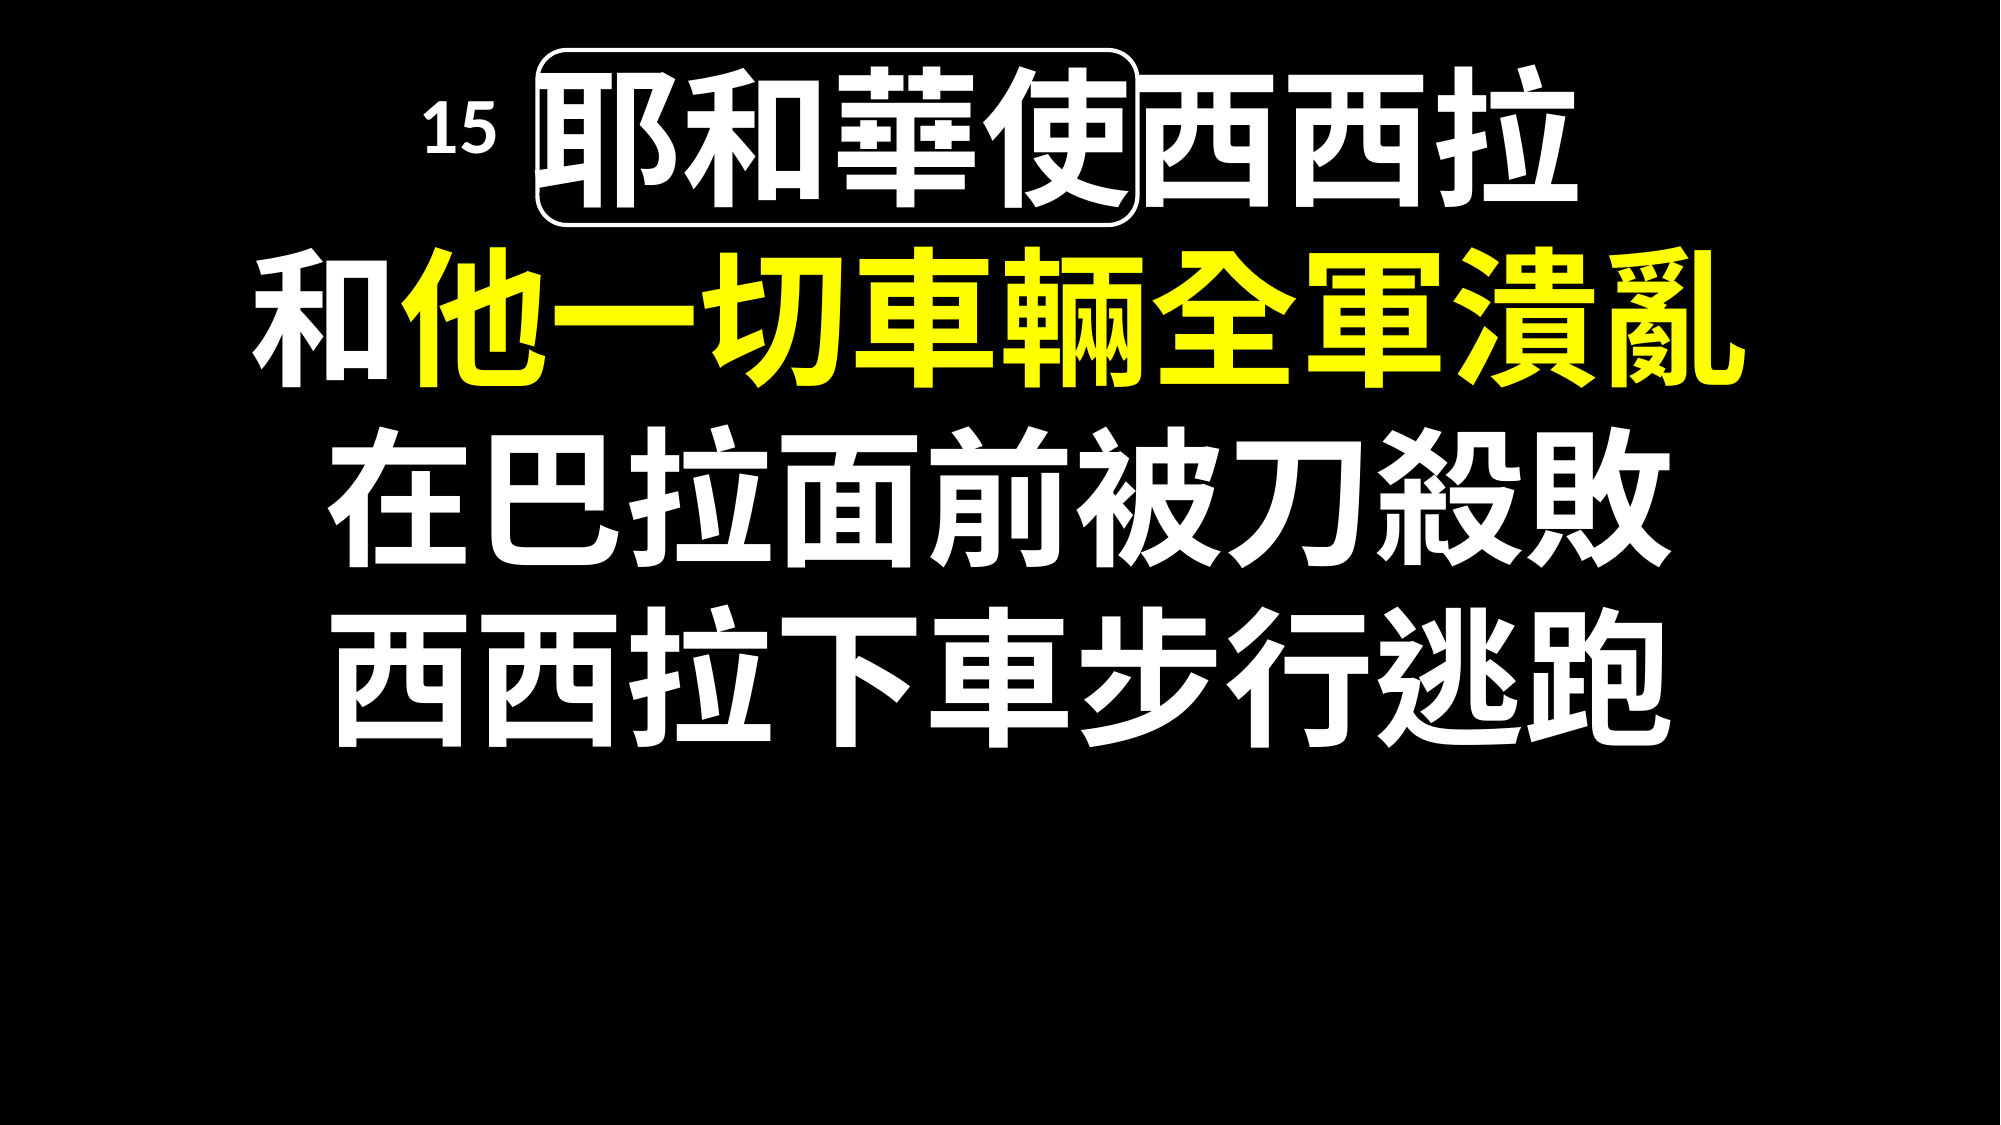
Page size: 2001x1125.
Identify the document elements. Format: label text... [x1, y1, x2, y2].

text_box 15 耶和華使西西拉 和他一切車輛全軍潰亂 在巴拉面前被刀殺敗 西西拉下車步行逃跑 [0, 37, 2000, 773]
text_box [535, 47, 1140, 228]
